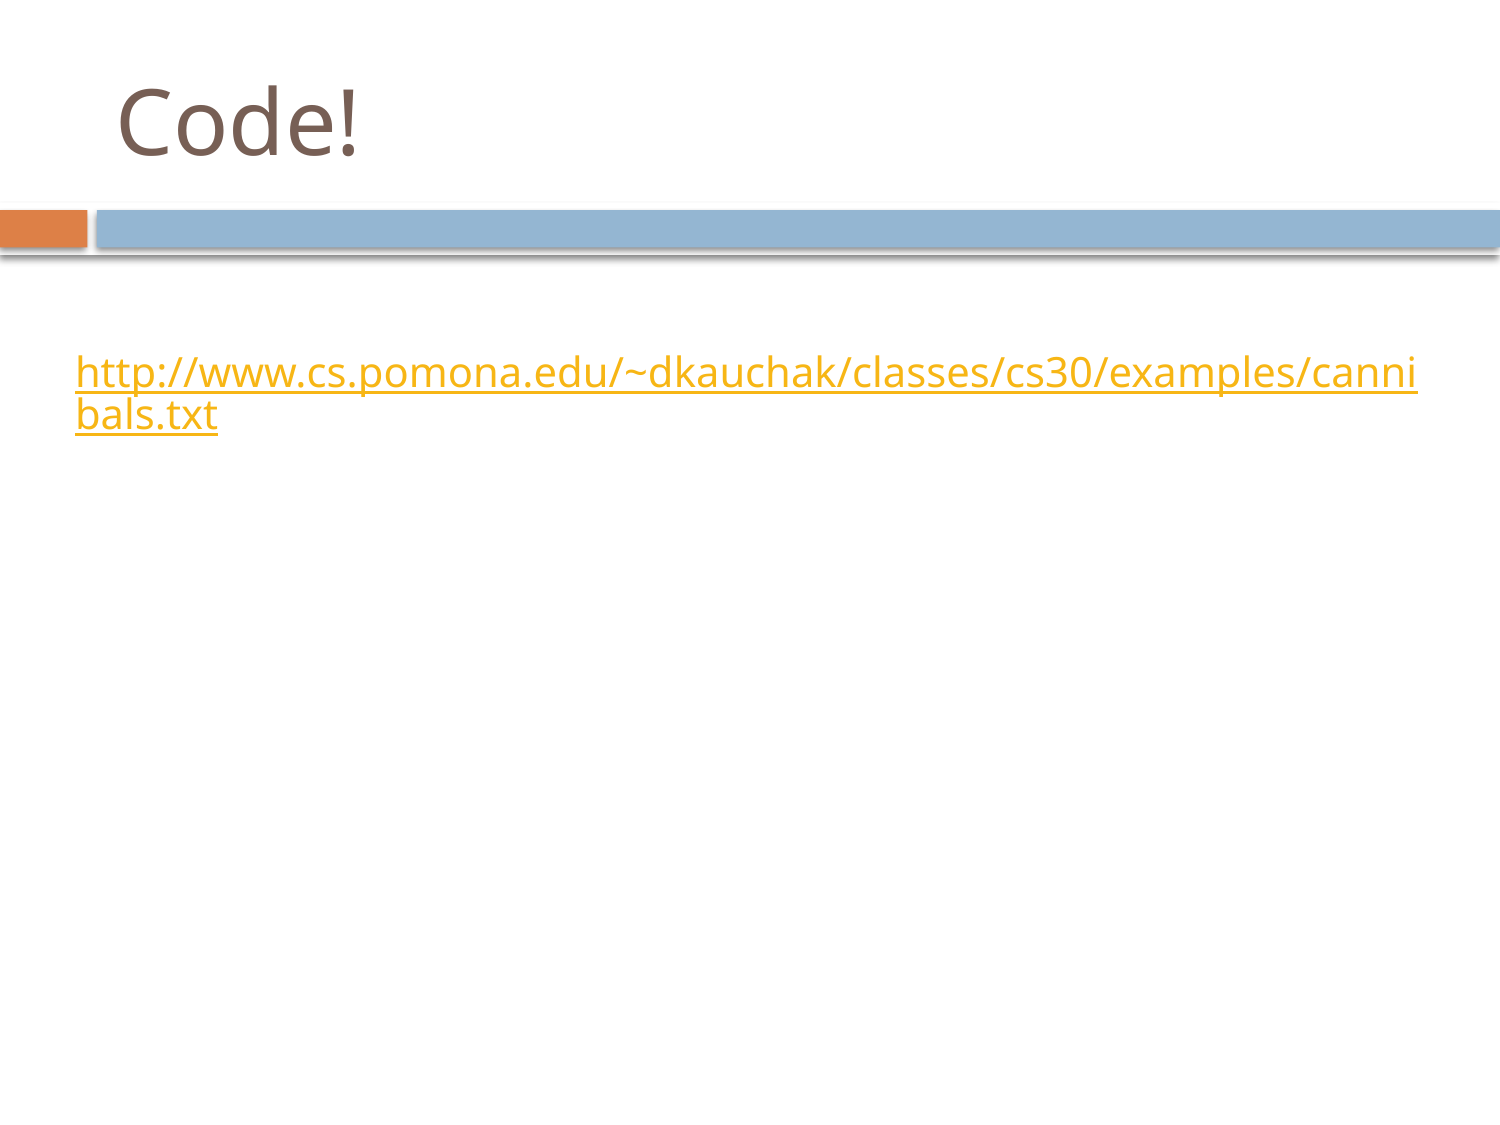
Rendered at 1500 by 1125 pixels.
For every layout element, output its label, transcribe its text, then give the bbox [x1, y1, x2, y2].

text_box http://www.cs.pomona.edu/~dkauchak/classes/cs30/examples/cannibals.txt [60, 338, 1436, 481]
title Code! [100, 37, 1438, 200]
